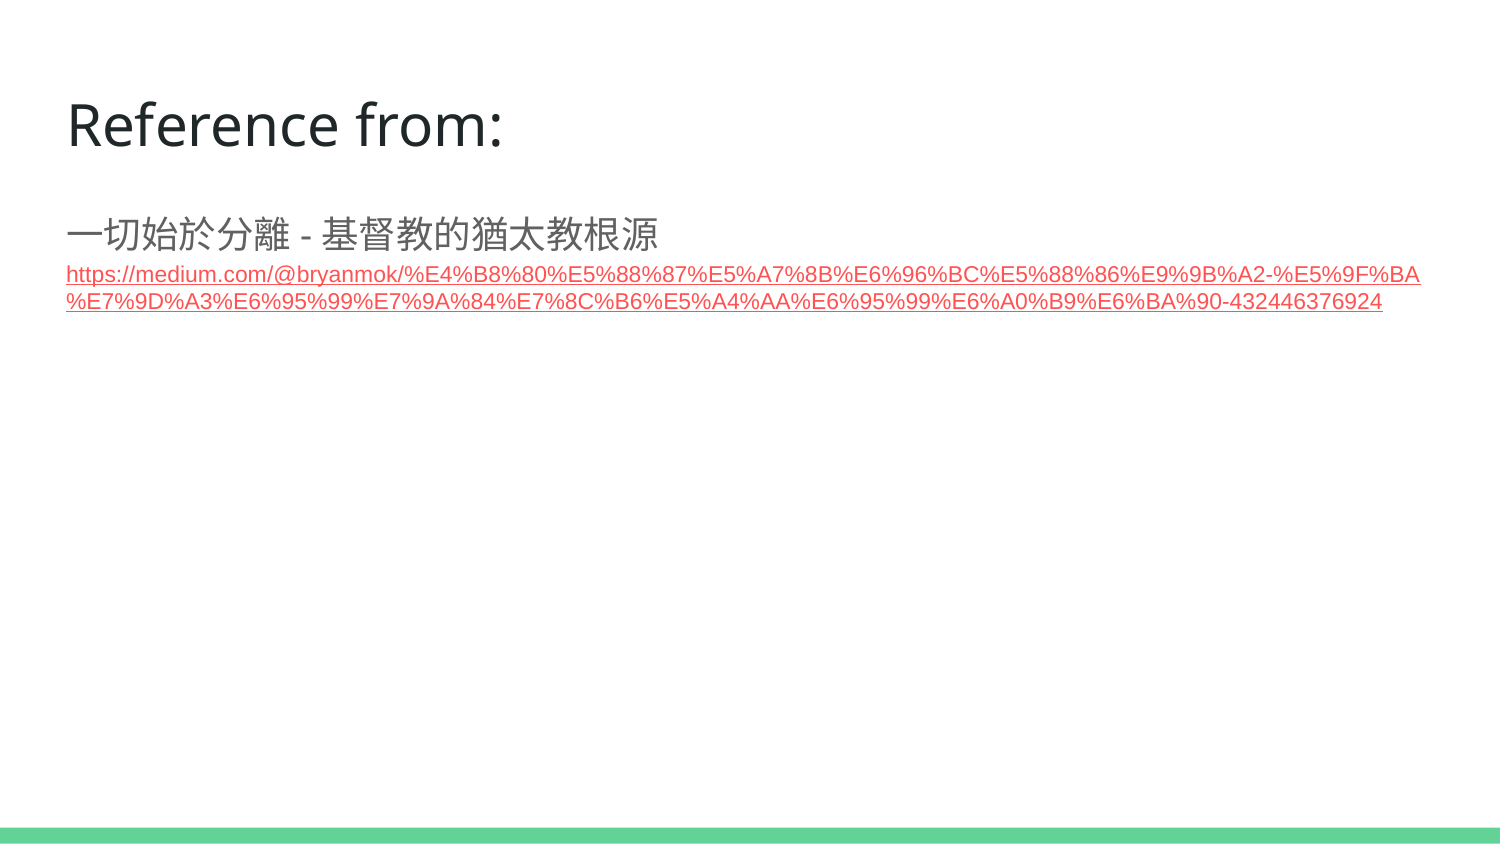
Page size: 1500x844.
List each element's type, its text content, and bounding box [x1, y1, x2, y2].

title Reference from: [51, 72, 1449, 167]
list 一切始於分離-基督教的猶太教根源https://medium.com/@bryanmok/%E4%B8%80%E5%88%87%E5%A7%8B%E6%96%BC%E5%88%86%E9%9B%A2-%E5%9F%BA%E7%9D%A3%E6%95%99%E7%9A%84%E7%8C%B6%E5%A4%AA%E6%95%99%E6%A0%B9%E6%BA%90-432446376924 [51, 189, 1449, 750]
